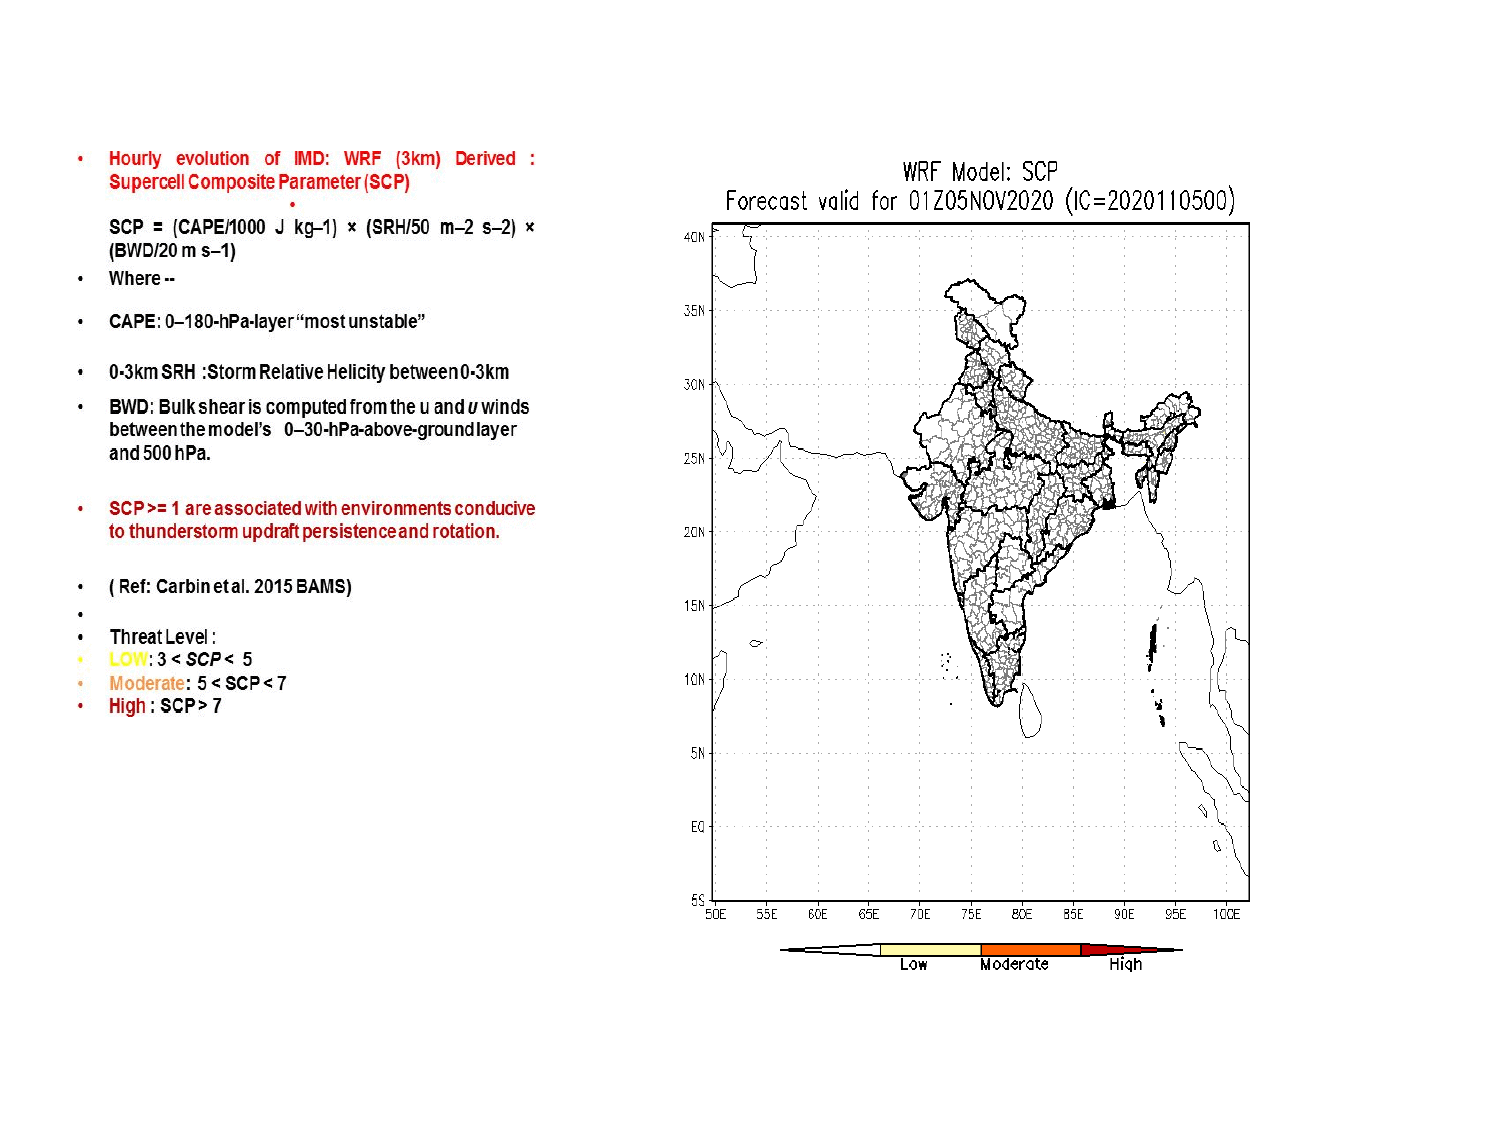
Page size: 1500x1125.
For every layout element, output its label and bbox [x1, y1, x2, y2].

picture [74, 149, 1426, 976]
